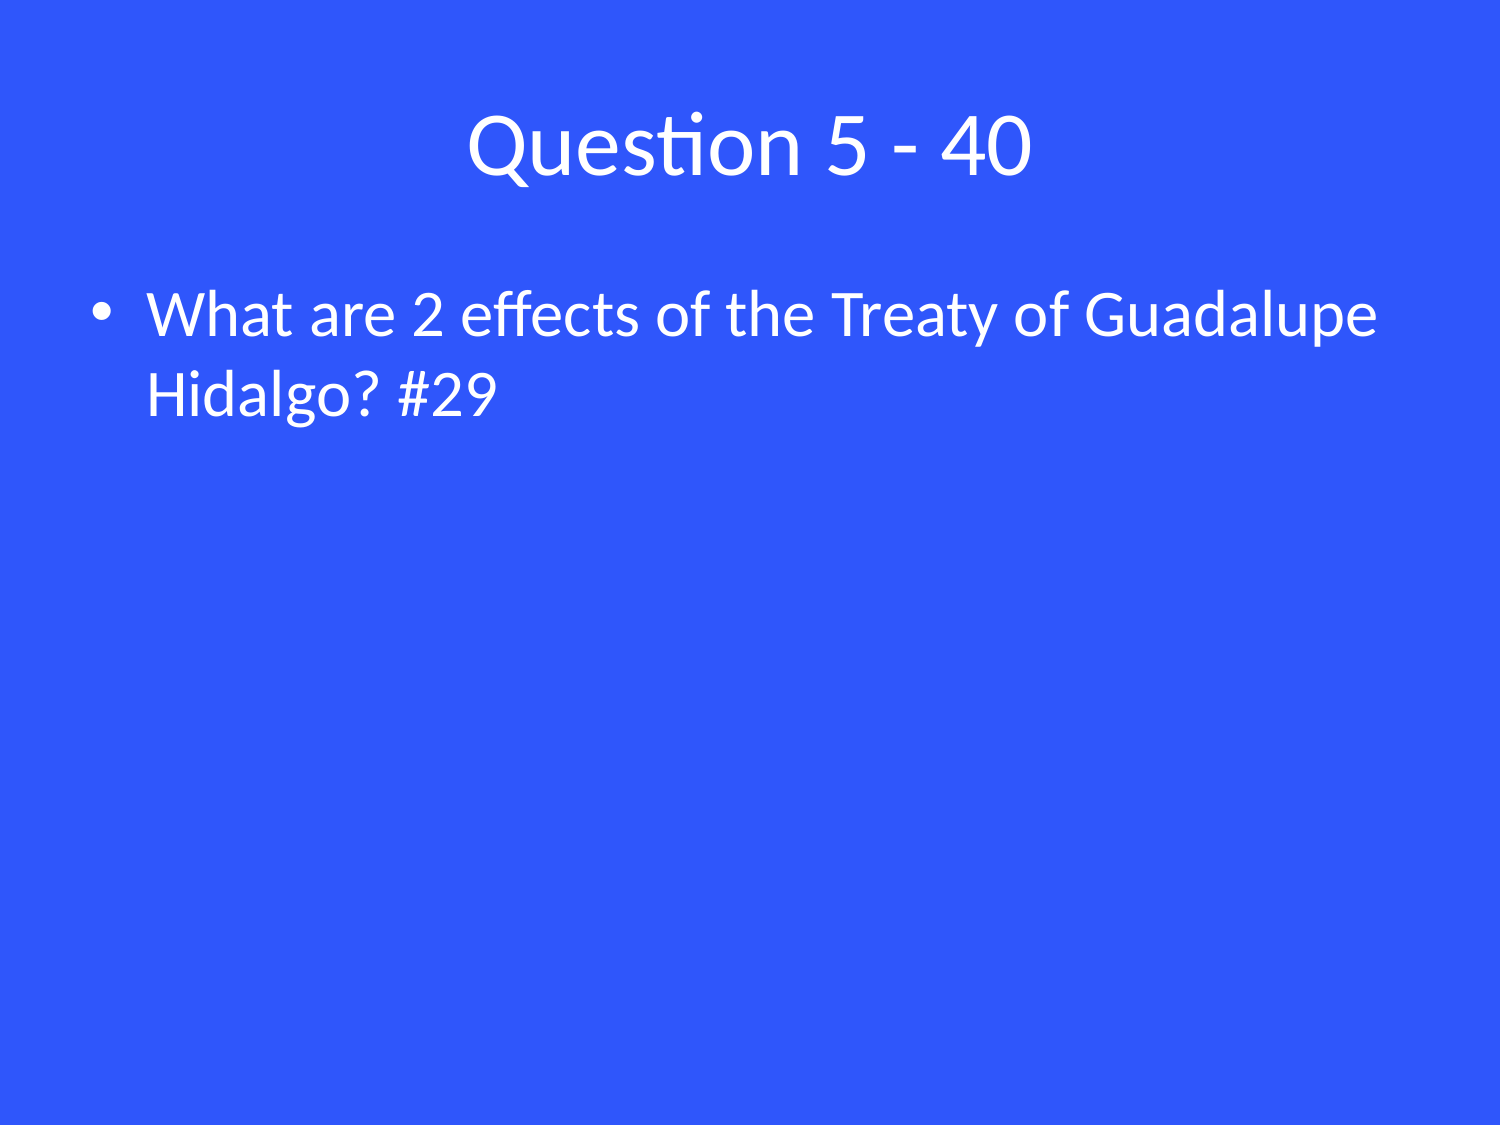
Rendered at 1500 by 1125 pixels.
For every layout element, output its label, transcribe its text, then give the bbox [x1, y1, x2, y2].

title Question 5 - 40 [75, 45, 1425, 233]
list What are 2 effects of the Treaty of Guadalupe Hidalgo? #29 [75, 262, 1425, 1005]
